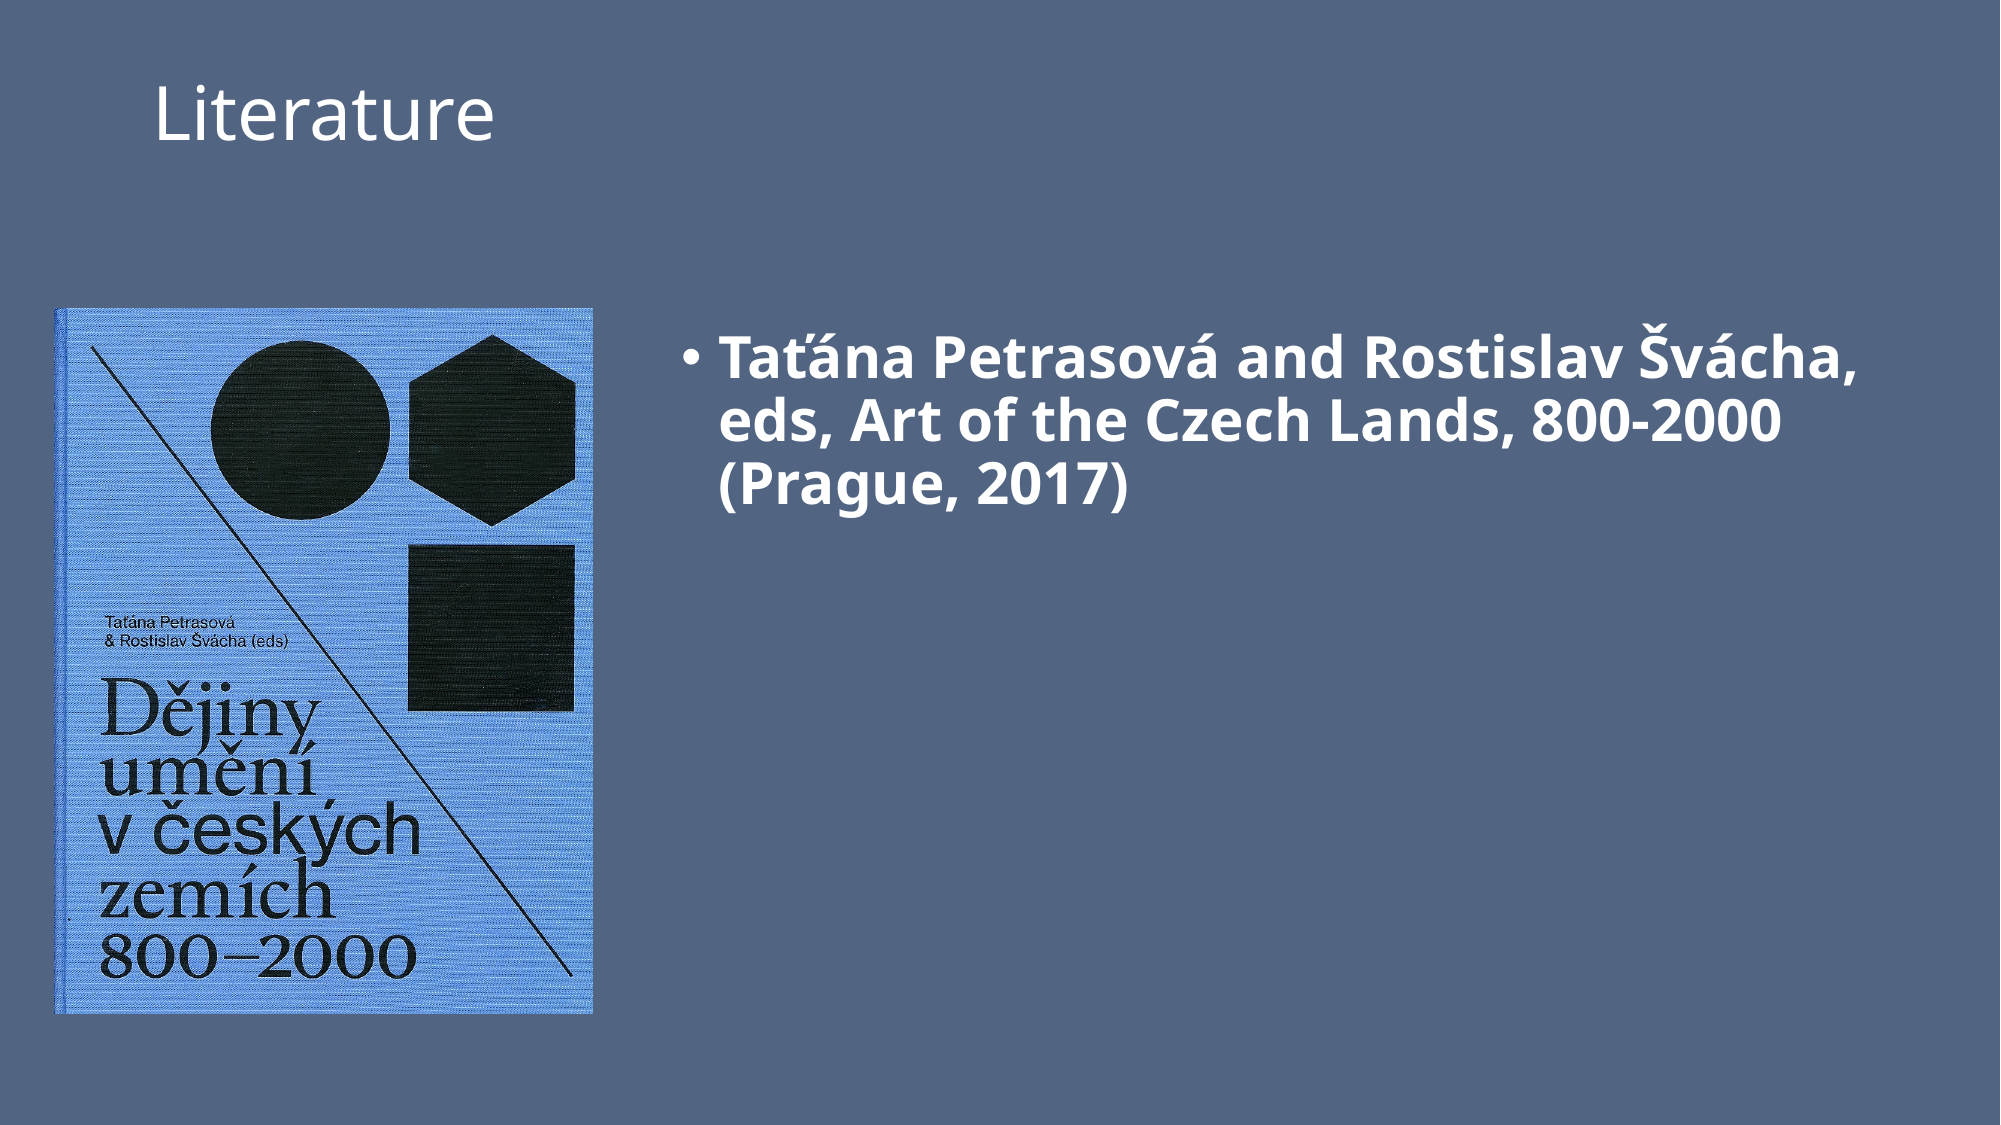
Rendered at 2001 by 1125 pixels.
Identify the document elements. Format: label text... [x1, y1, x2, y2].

picture [54, 308, 593, 1014]
list Taťána Petrasová and Rostislav Švácha, eds, Art of the Czech Lands, 800-2000 (Prague, 2017) [666, 320, 1937, 1031]
title Literature [137, 59, 1863, 278]
